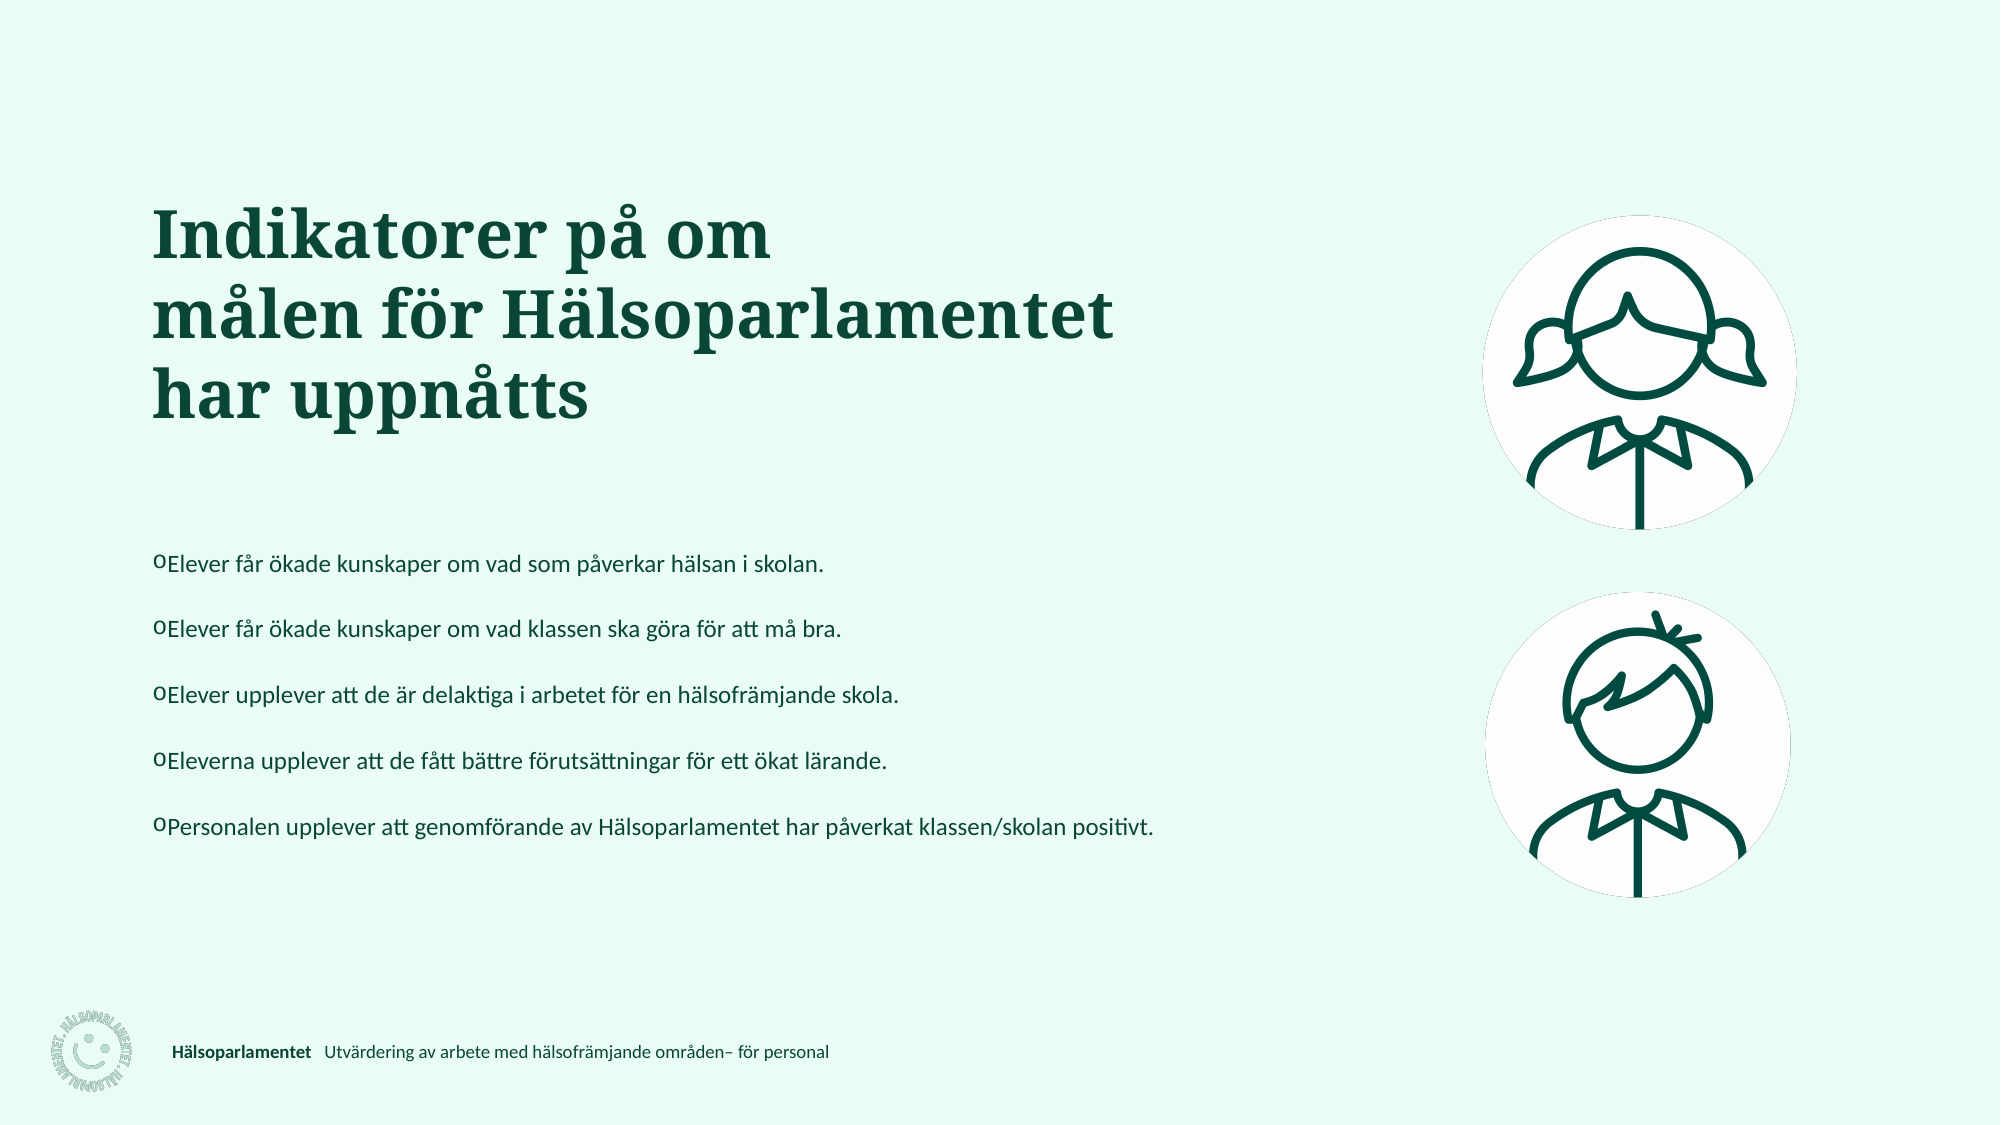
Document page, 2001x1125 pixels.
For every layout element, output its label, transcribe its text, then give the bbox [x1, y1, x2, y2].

text_box Elever får ökade kunskaper om vad som påverkar hälsan i skolan. Elever får ökade kunskaper om vad klassen ska göra för att må bra. Elever upplever att de är delaktiga i arbetet för en hälsofrämjande skola. Eleverna upplever att de fått bättre förutsättningar för ett ökat lärande. Personalen upplever att genomförande av Hälsoparlamentet har påverkat klassen/skolan positivt. [137, 524, 1406, 1125]
picture [51, 1010, 132, 1092]
text_box Indikatorer på om målen för Hälsoparlamentet har uppnåtts [137, 176, 1262, 440]
picture [1424, 175, 1845, 962]
